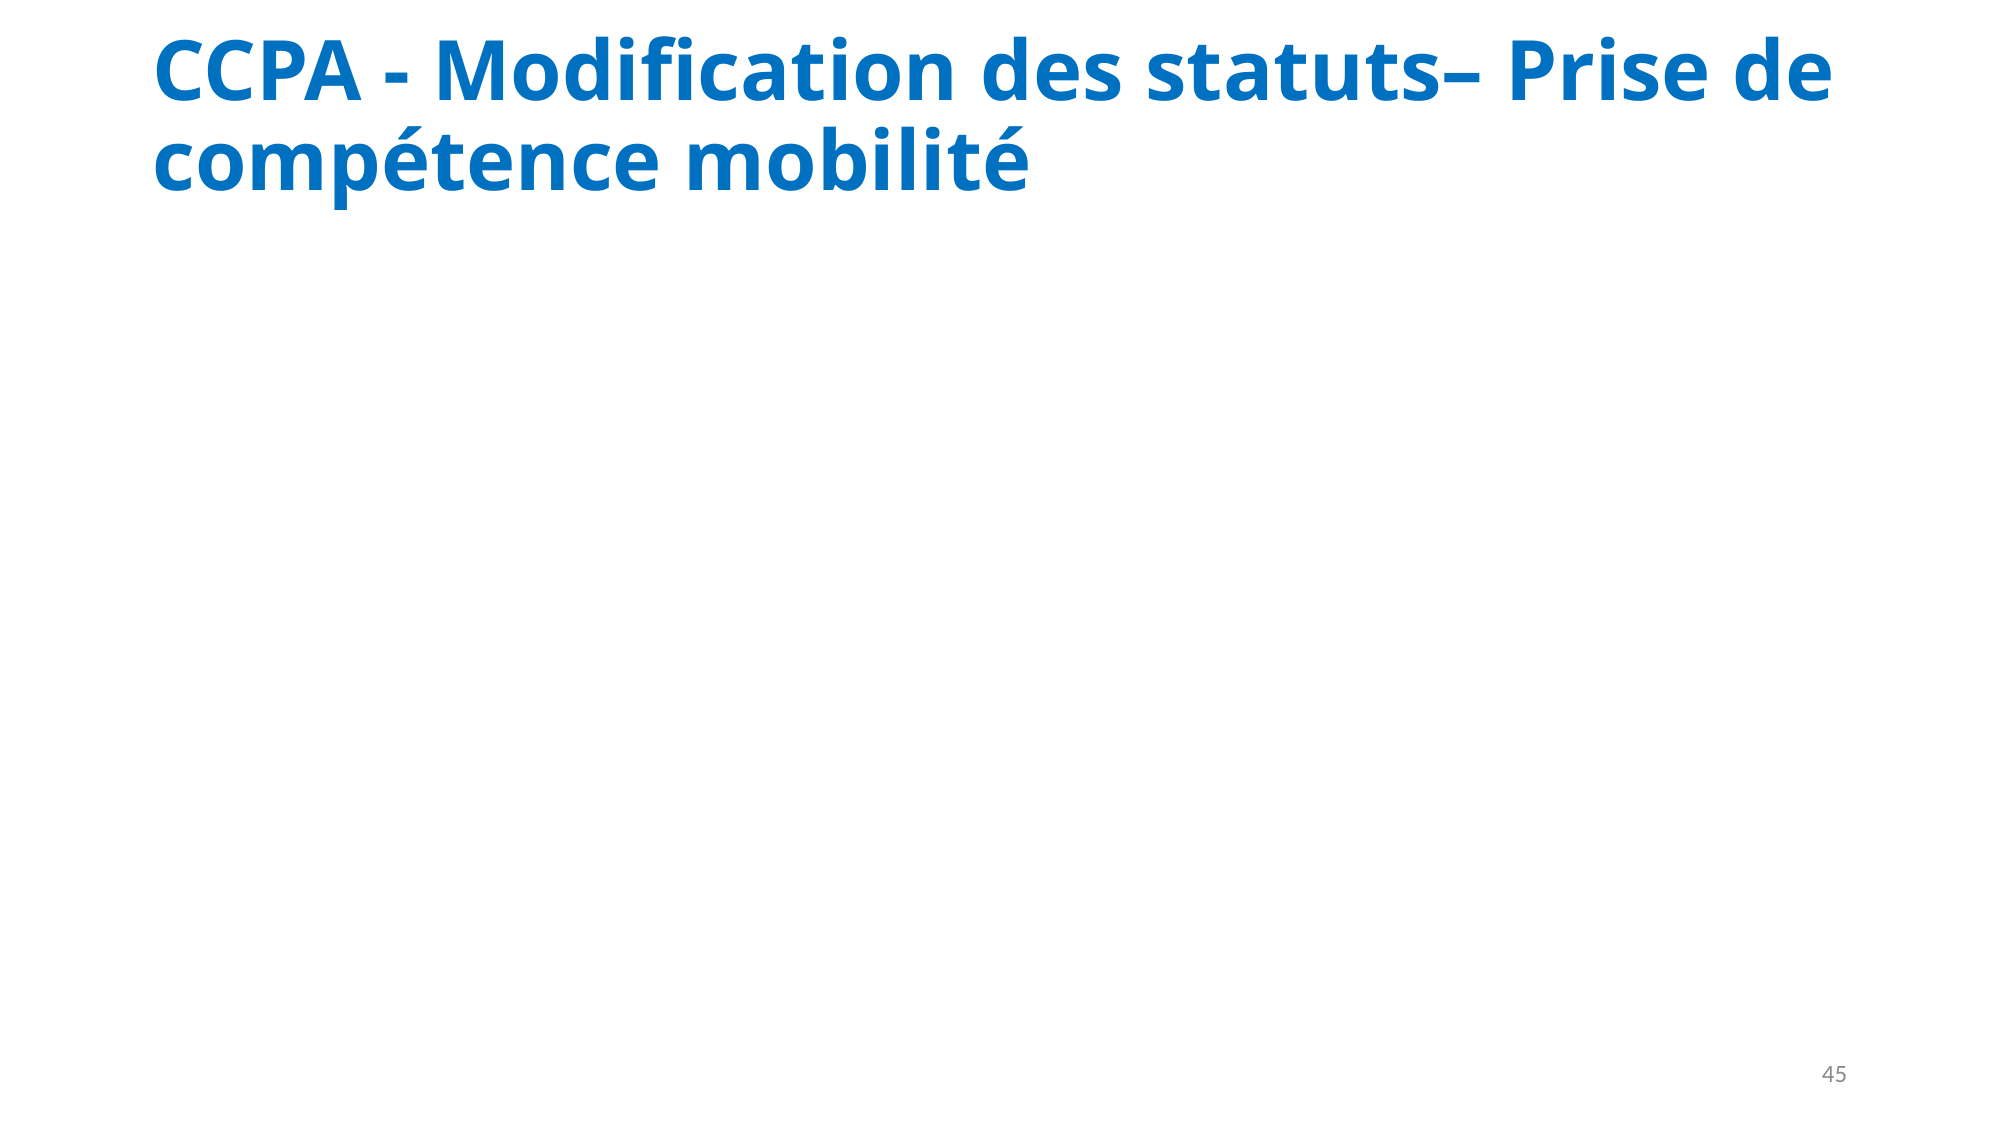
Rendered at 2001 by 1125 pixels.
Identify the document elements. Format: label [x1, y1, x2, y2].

title [137, 59, 1863, 278]
slide_number [1412, 1042, 1863, 1103]
